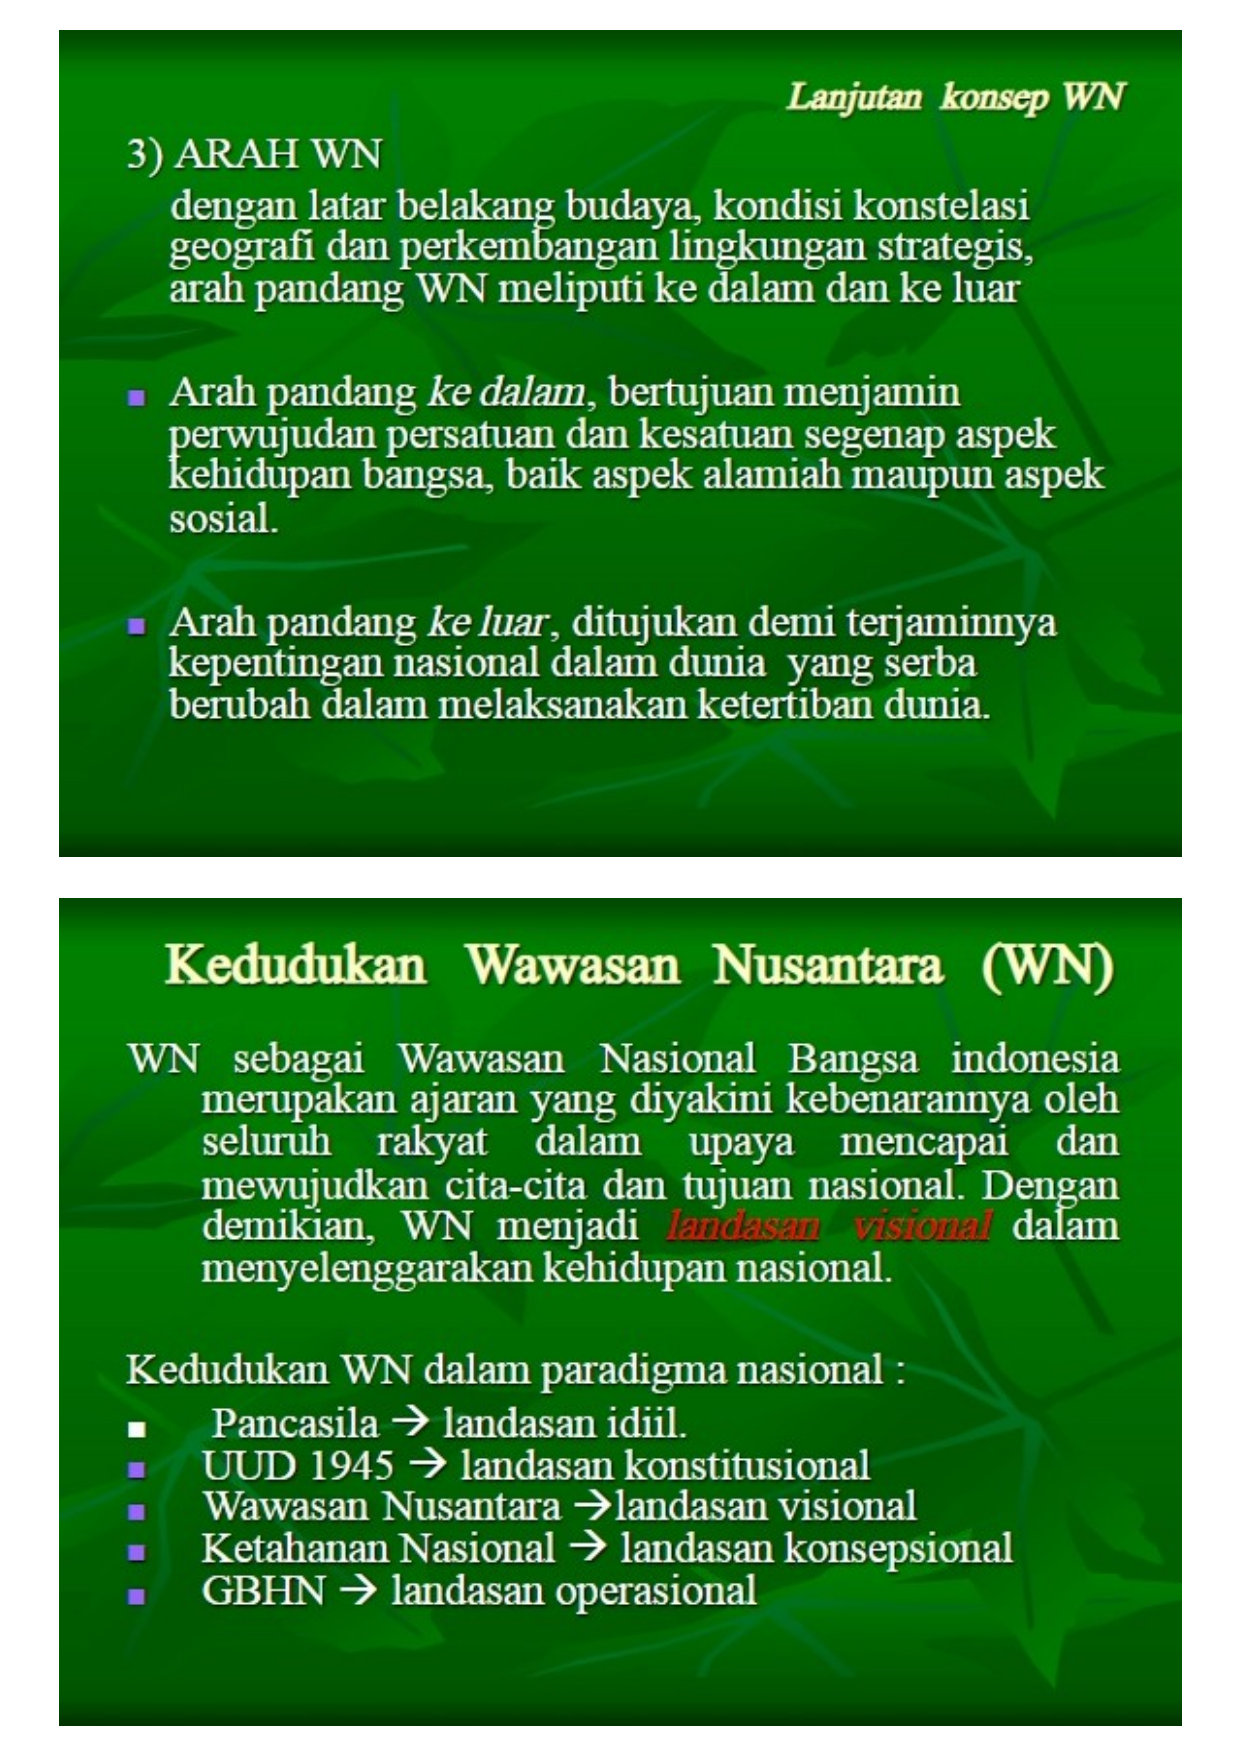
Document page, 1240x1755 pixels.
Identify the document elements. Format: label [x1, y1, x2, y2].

picture [58, 898, 1182, 1726]
picture [58, 29, 1182, 857]
